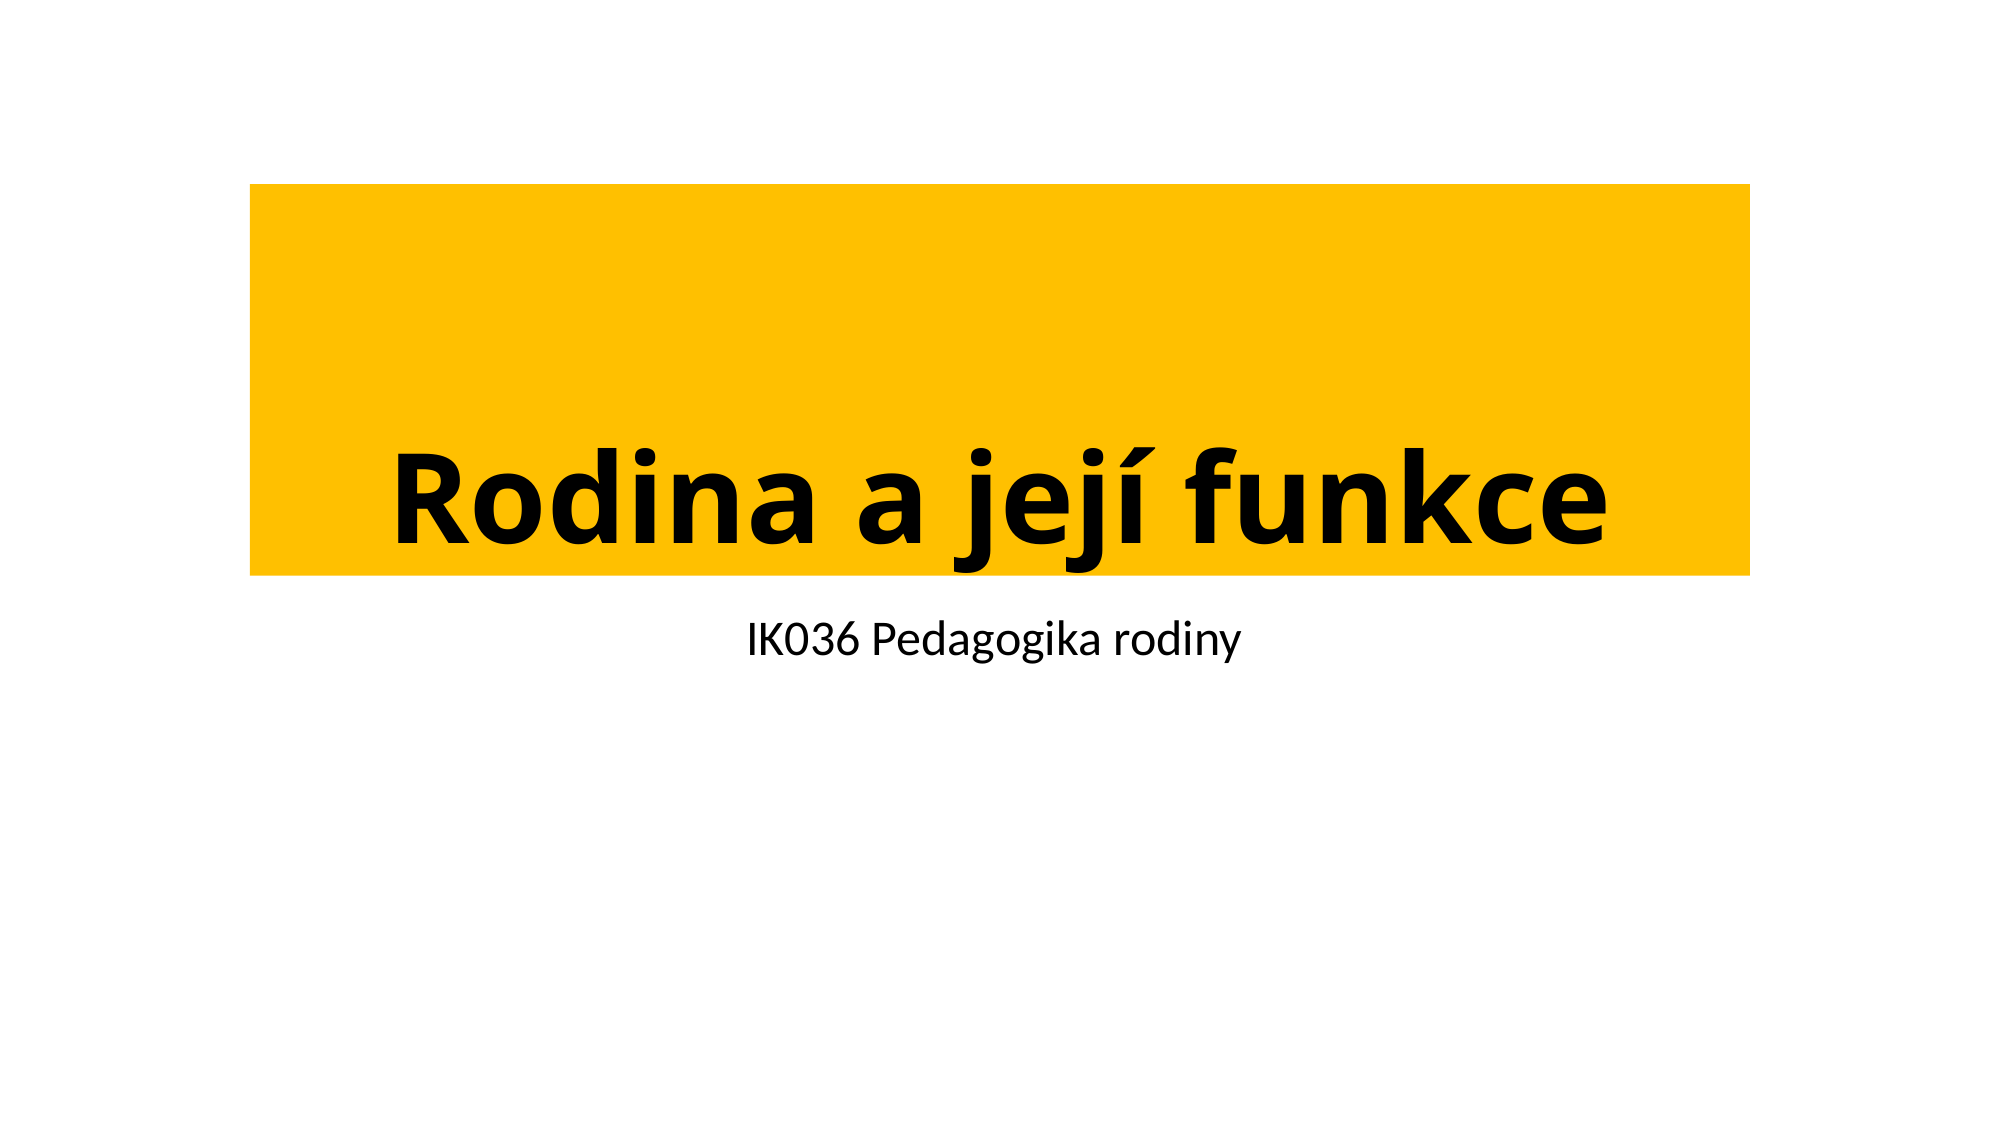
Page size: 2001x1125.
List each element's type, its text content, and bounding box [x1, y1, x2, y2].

title Rodina a její funkce [249, 184, 1750, 576]
subtitle IK036 Pedagogika rodiny [249, 597, 1750, 870]
